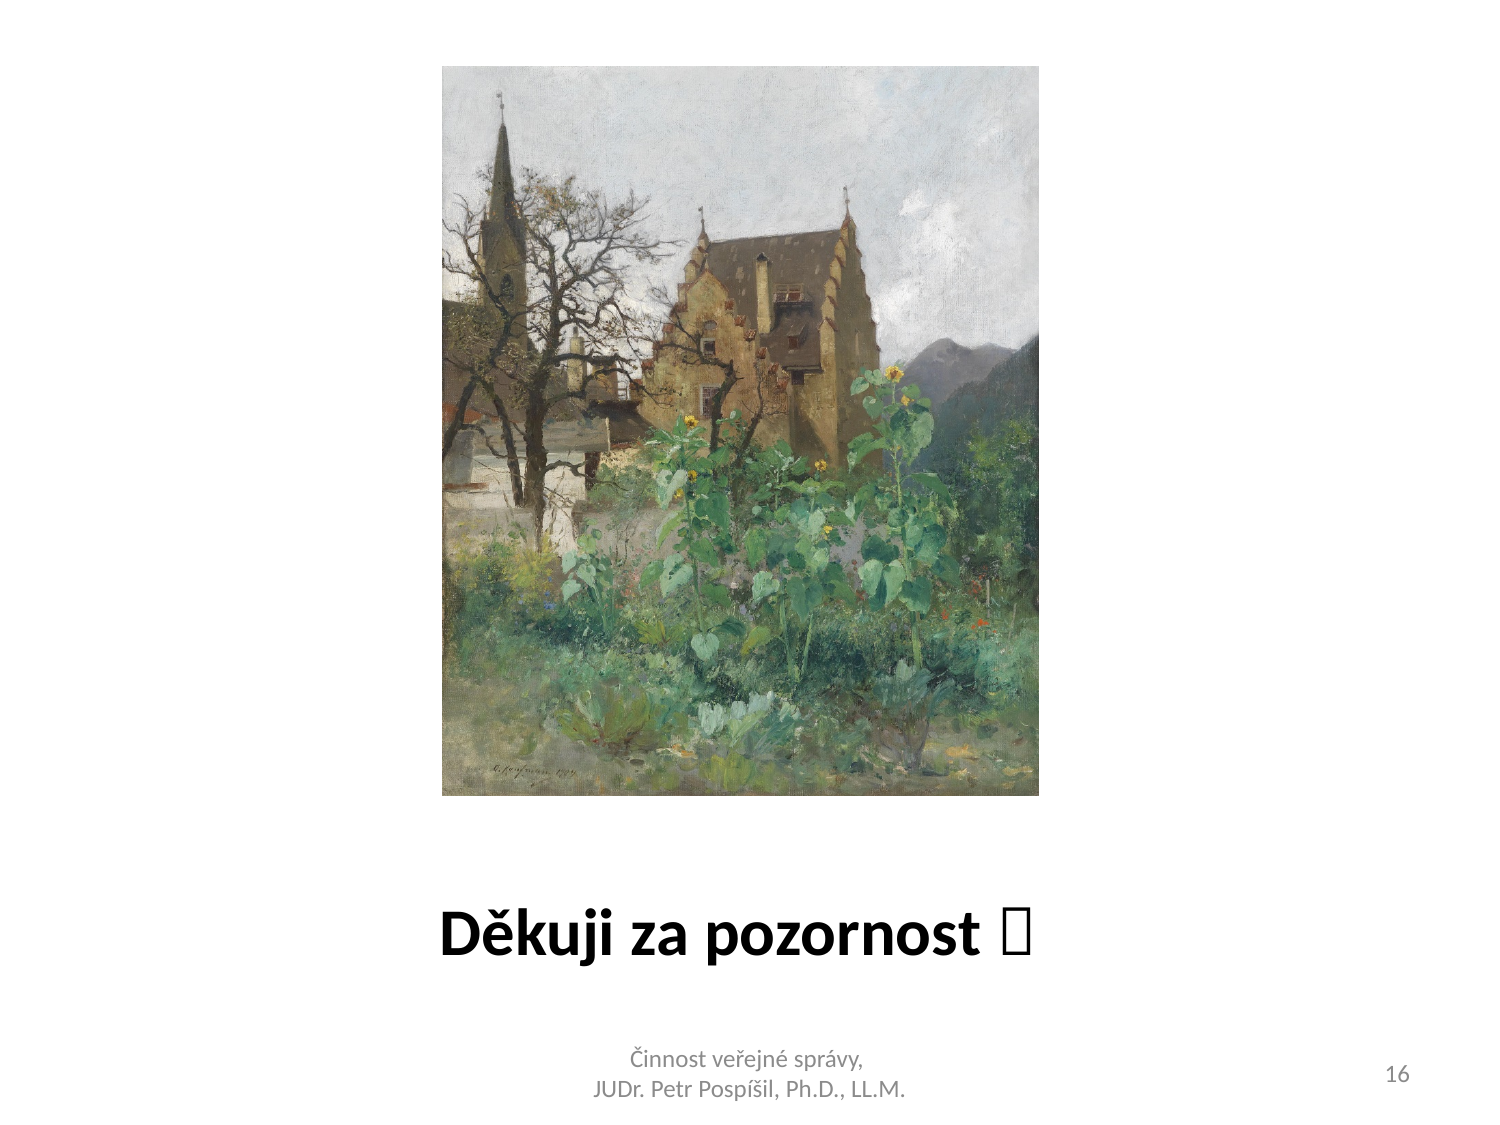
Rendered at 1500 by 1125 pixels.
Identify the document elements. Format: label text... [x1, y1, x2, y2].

footer Činnost veřejné správy, JUDr. Petr Pospíšil, Ph.D., LL.M. [512, 1042, 988, 1103]
picture [442, 66, 1039, 797]
slide_number 16 [1074, 1042, 1425, 1103]
text_box Děkuji za pozornost  [253, 881, 1223, 1022]
